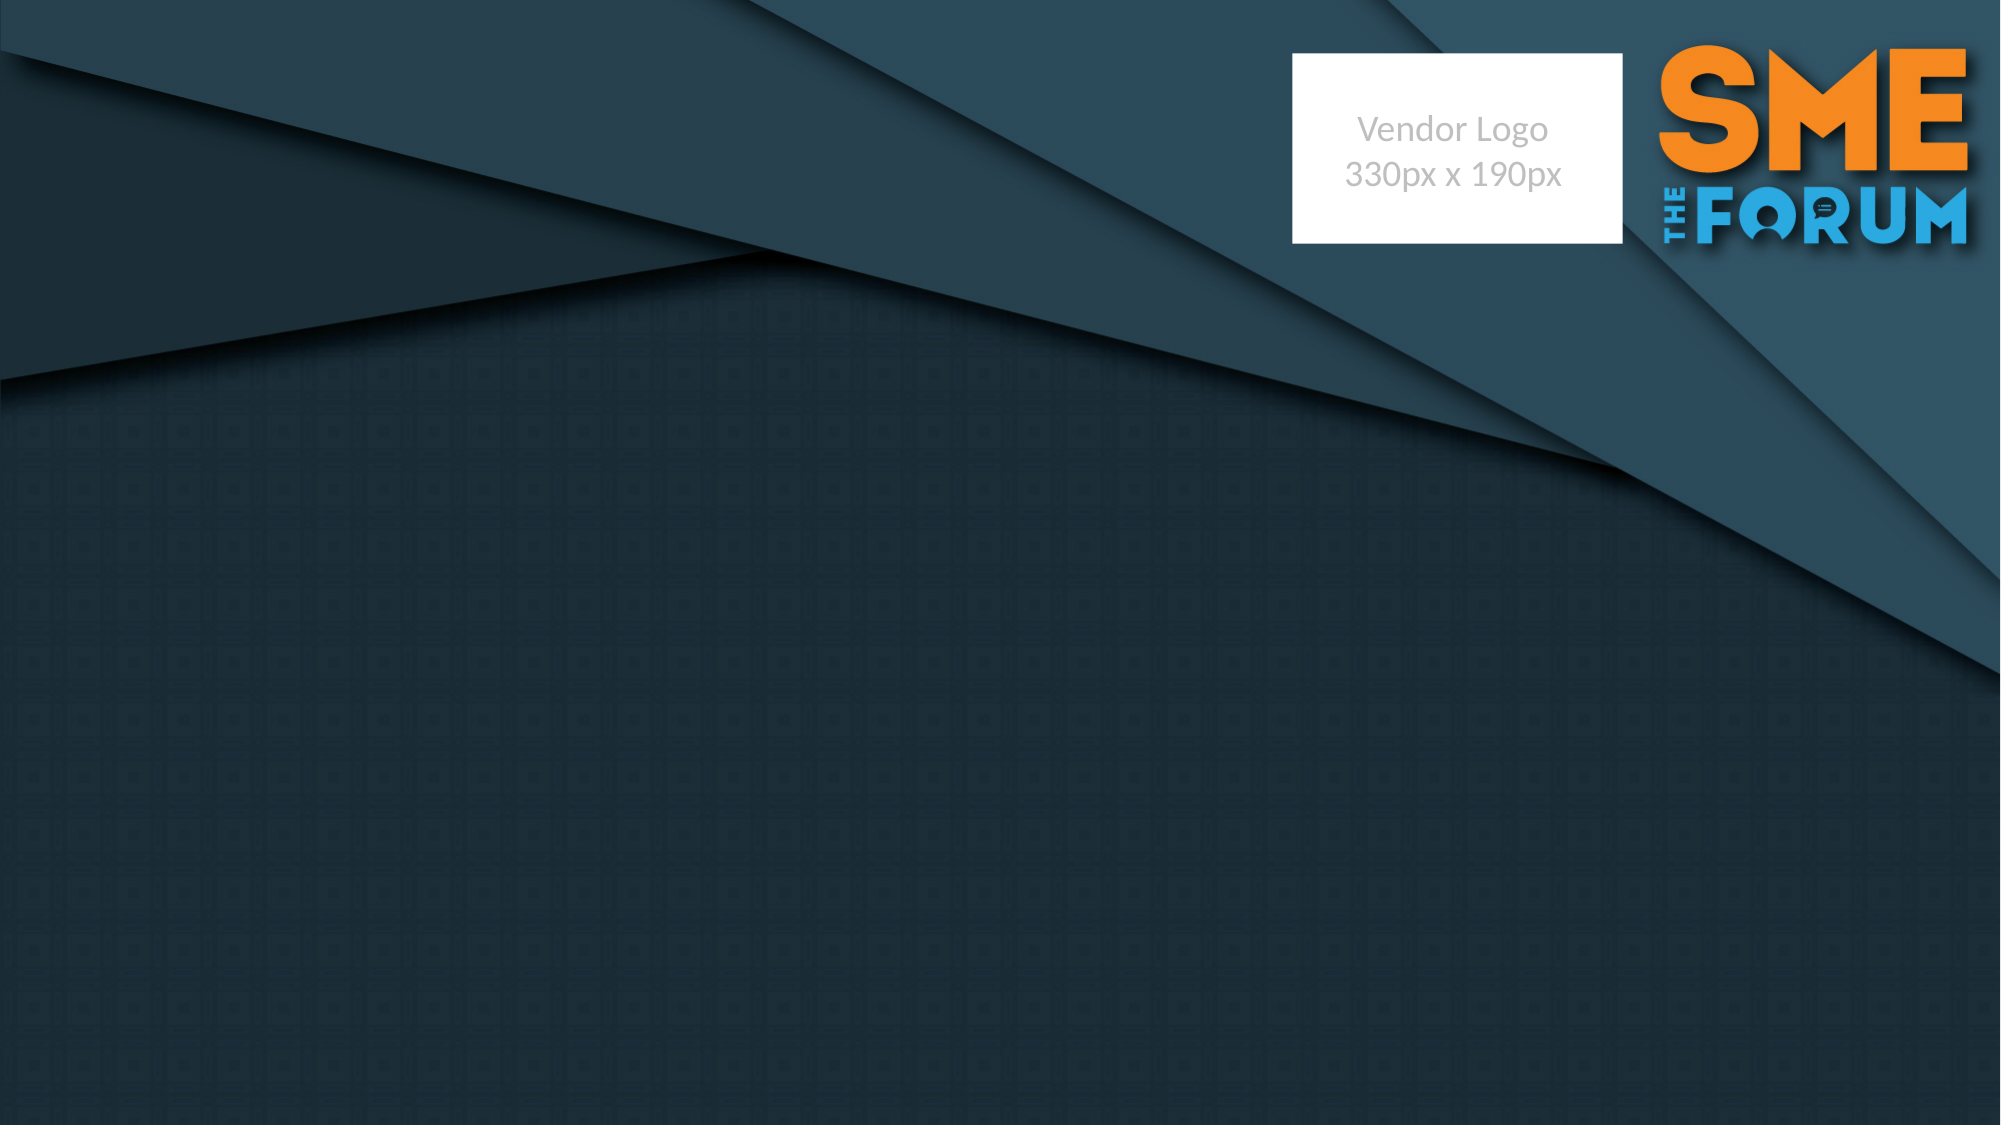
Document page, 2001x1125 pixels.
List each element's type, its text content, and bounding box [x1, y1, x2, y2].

picture [0, 0, 2001, 1125]
text_box Vendor Logo 330px x 190px [1291, 52, 1624, 245]
